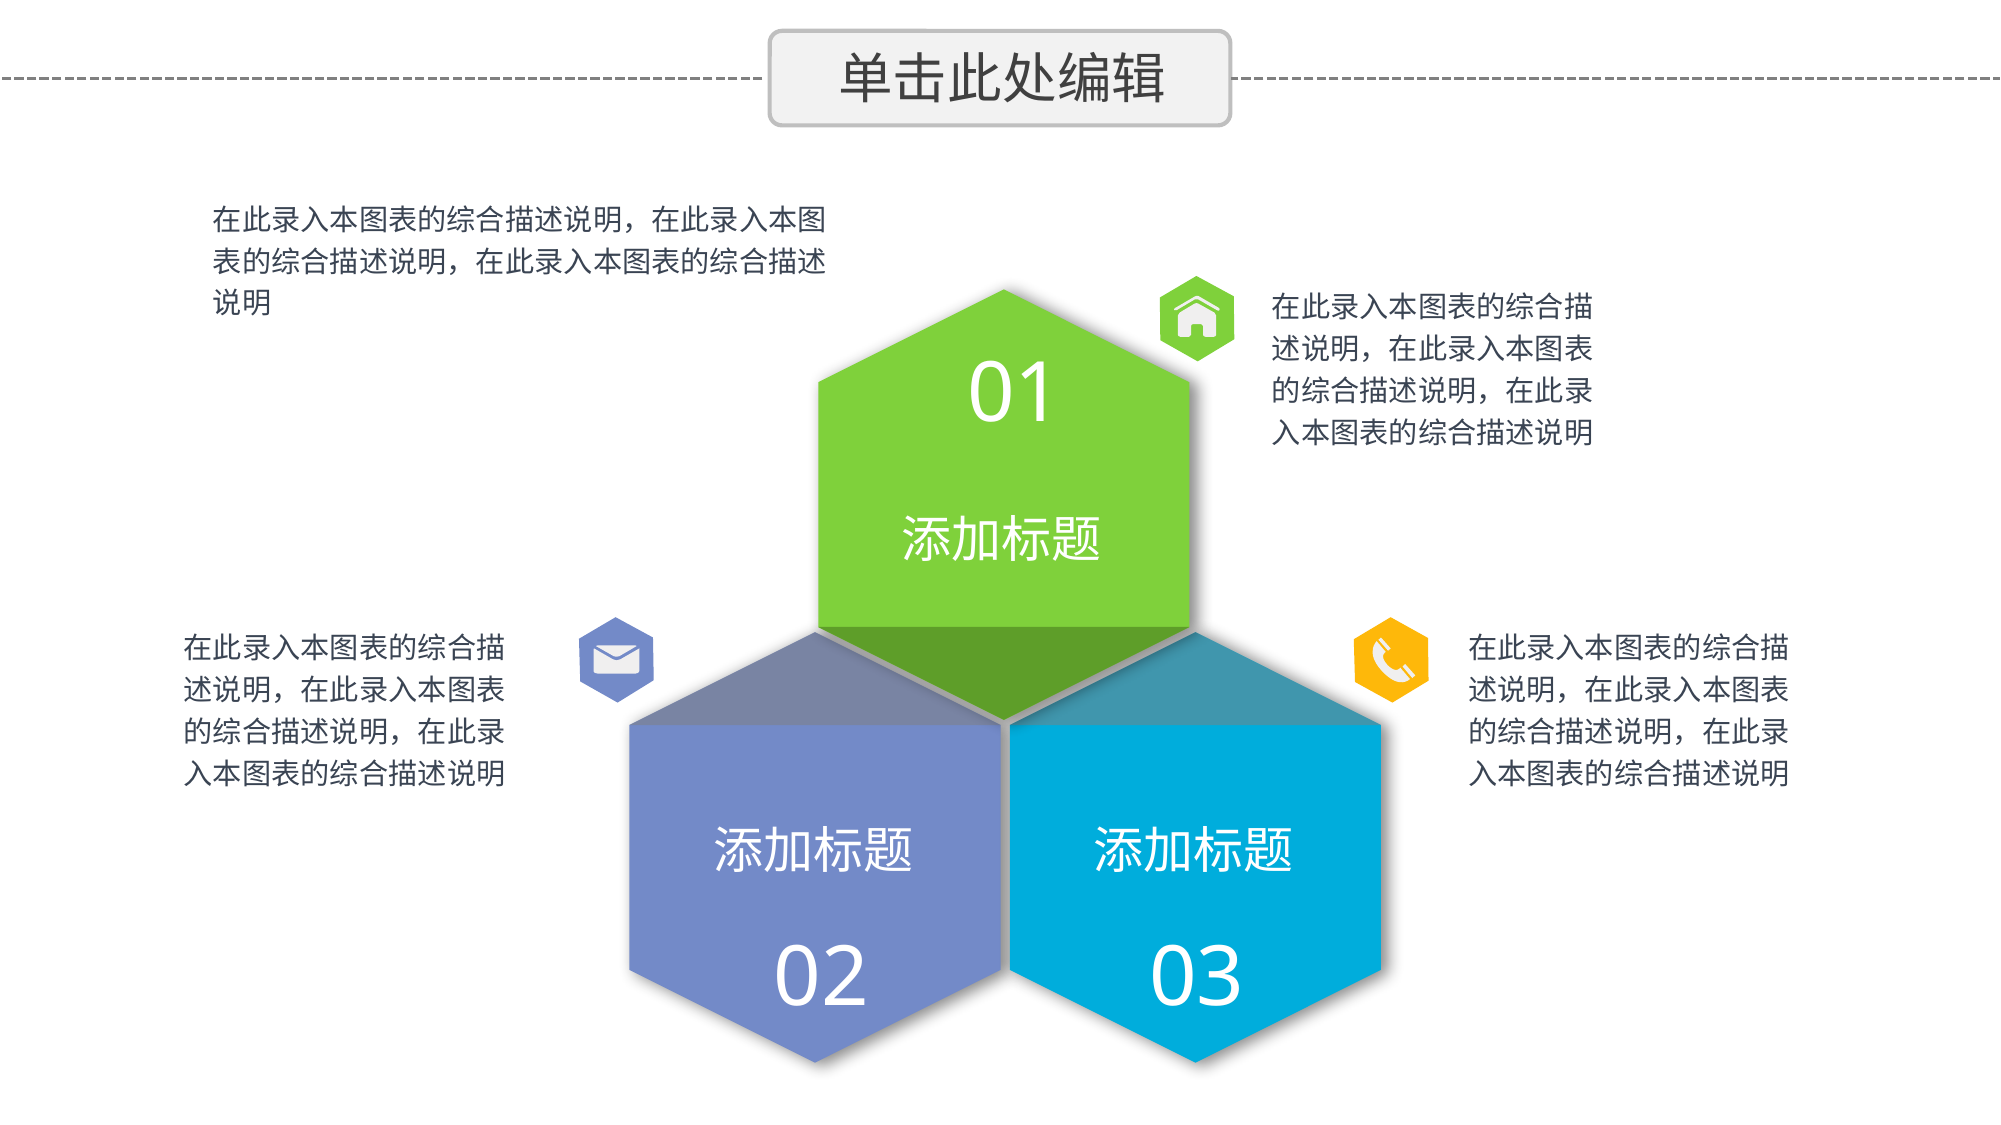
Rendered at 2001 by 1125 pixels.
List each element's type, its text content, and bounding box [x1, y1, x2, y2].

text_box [1353, 617, 1429, 703]
text_box [768, 111, 1232, 127]
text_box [1159, 275, 1235, 362]
text_box 在此录入本图表的综合描述说明，在此录入本图表的综合描述说明，在此录入本图表的综合描述说明 [197, 186, 847, 328]
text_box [629, 632, 1001, 1063]
text_box 在此录入本图表的综合描述说明，在此录入本图表的综合描述说明，在此录入本图表的综合描述说明 [168, 614, 550, 798]
text_box [768, 29, 1232, 51]
text_box 在此录入本图表的综合描述说明，在此录入本图表的综合描述说明，在此录入本图表的综合描述说明 [1453, 614, 1834, 798]
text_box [818, 289, 1190, 720]
title 单击此处编辑 [726, 51, 1280, 111]
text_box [1009, 632, 1381, 1063]
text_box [578, 617, 654, 703]
text_box 在此录入本图表的综合描述说明，在此录入本图表的综合描述说明，在此录入本图表的综合描述说明 [1256, 274, 1638, 457]
